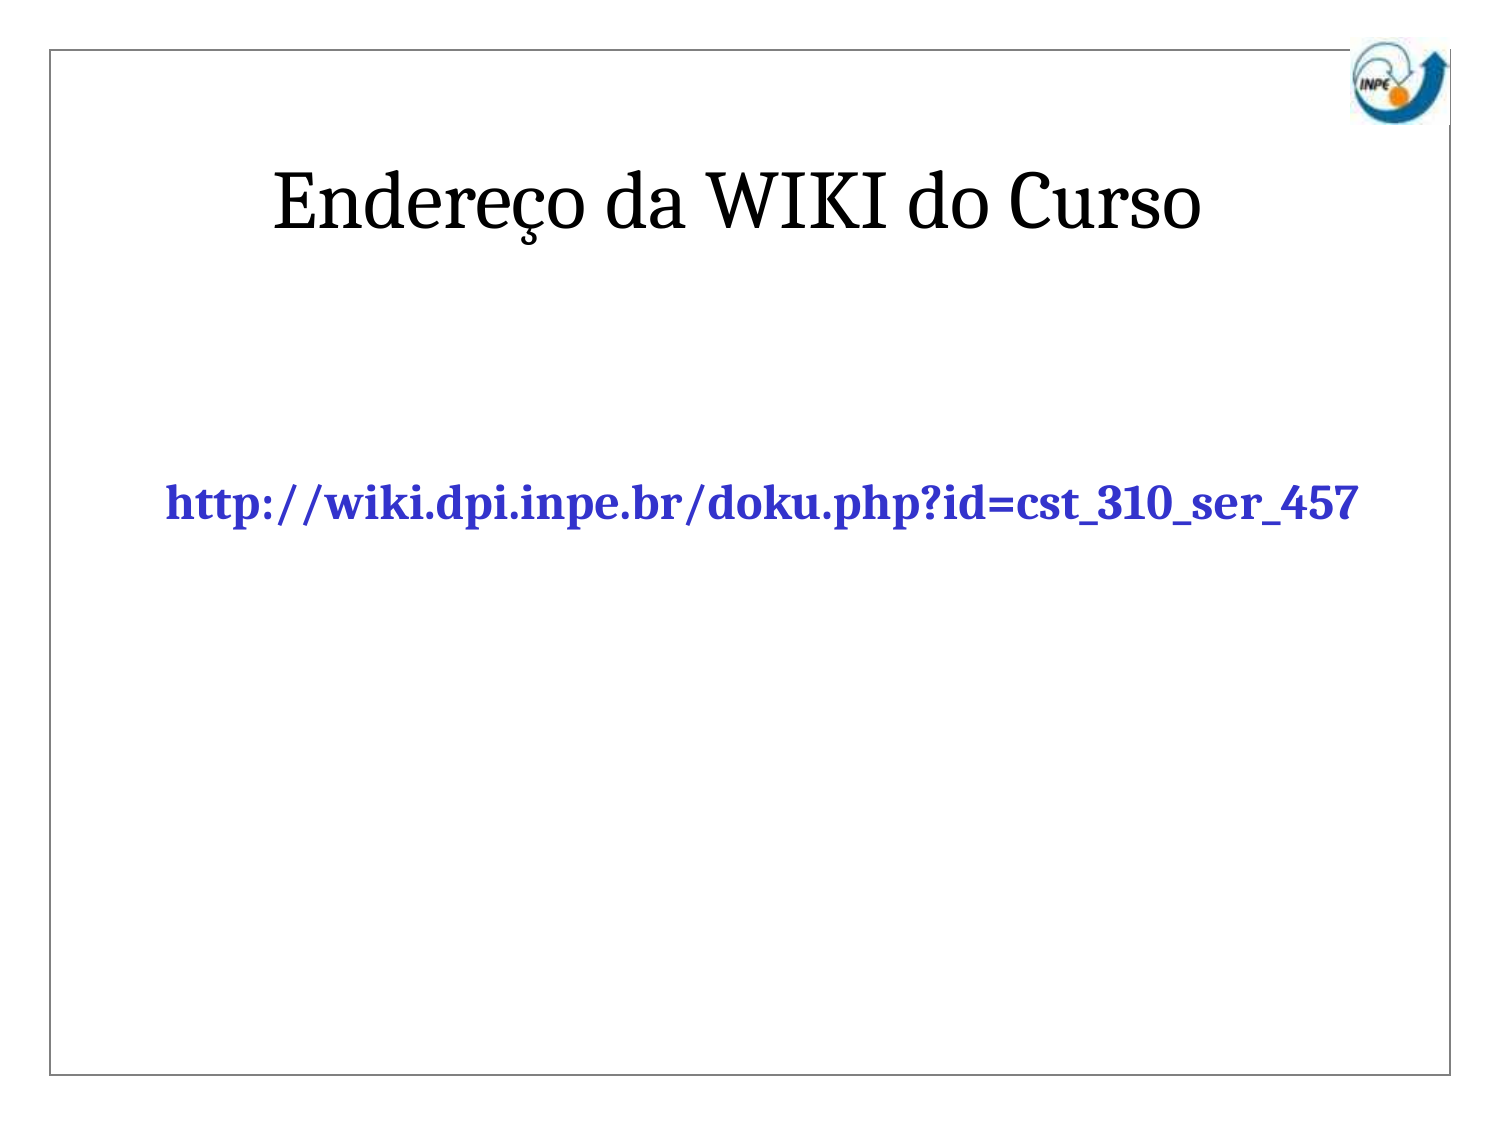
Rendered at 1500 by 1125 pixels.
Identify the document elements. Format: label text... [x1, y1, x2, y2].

title Endereço da WIKI do Curso [37, 49, 1438, 253]
text_box http://wiki.dpi.inpe.br/doku.php?id=cst_310_ser_457 [24, 402, 1500, 538]
picture [1350, 37, 1450, 125]
